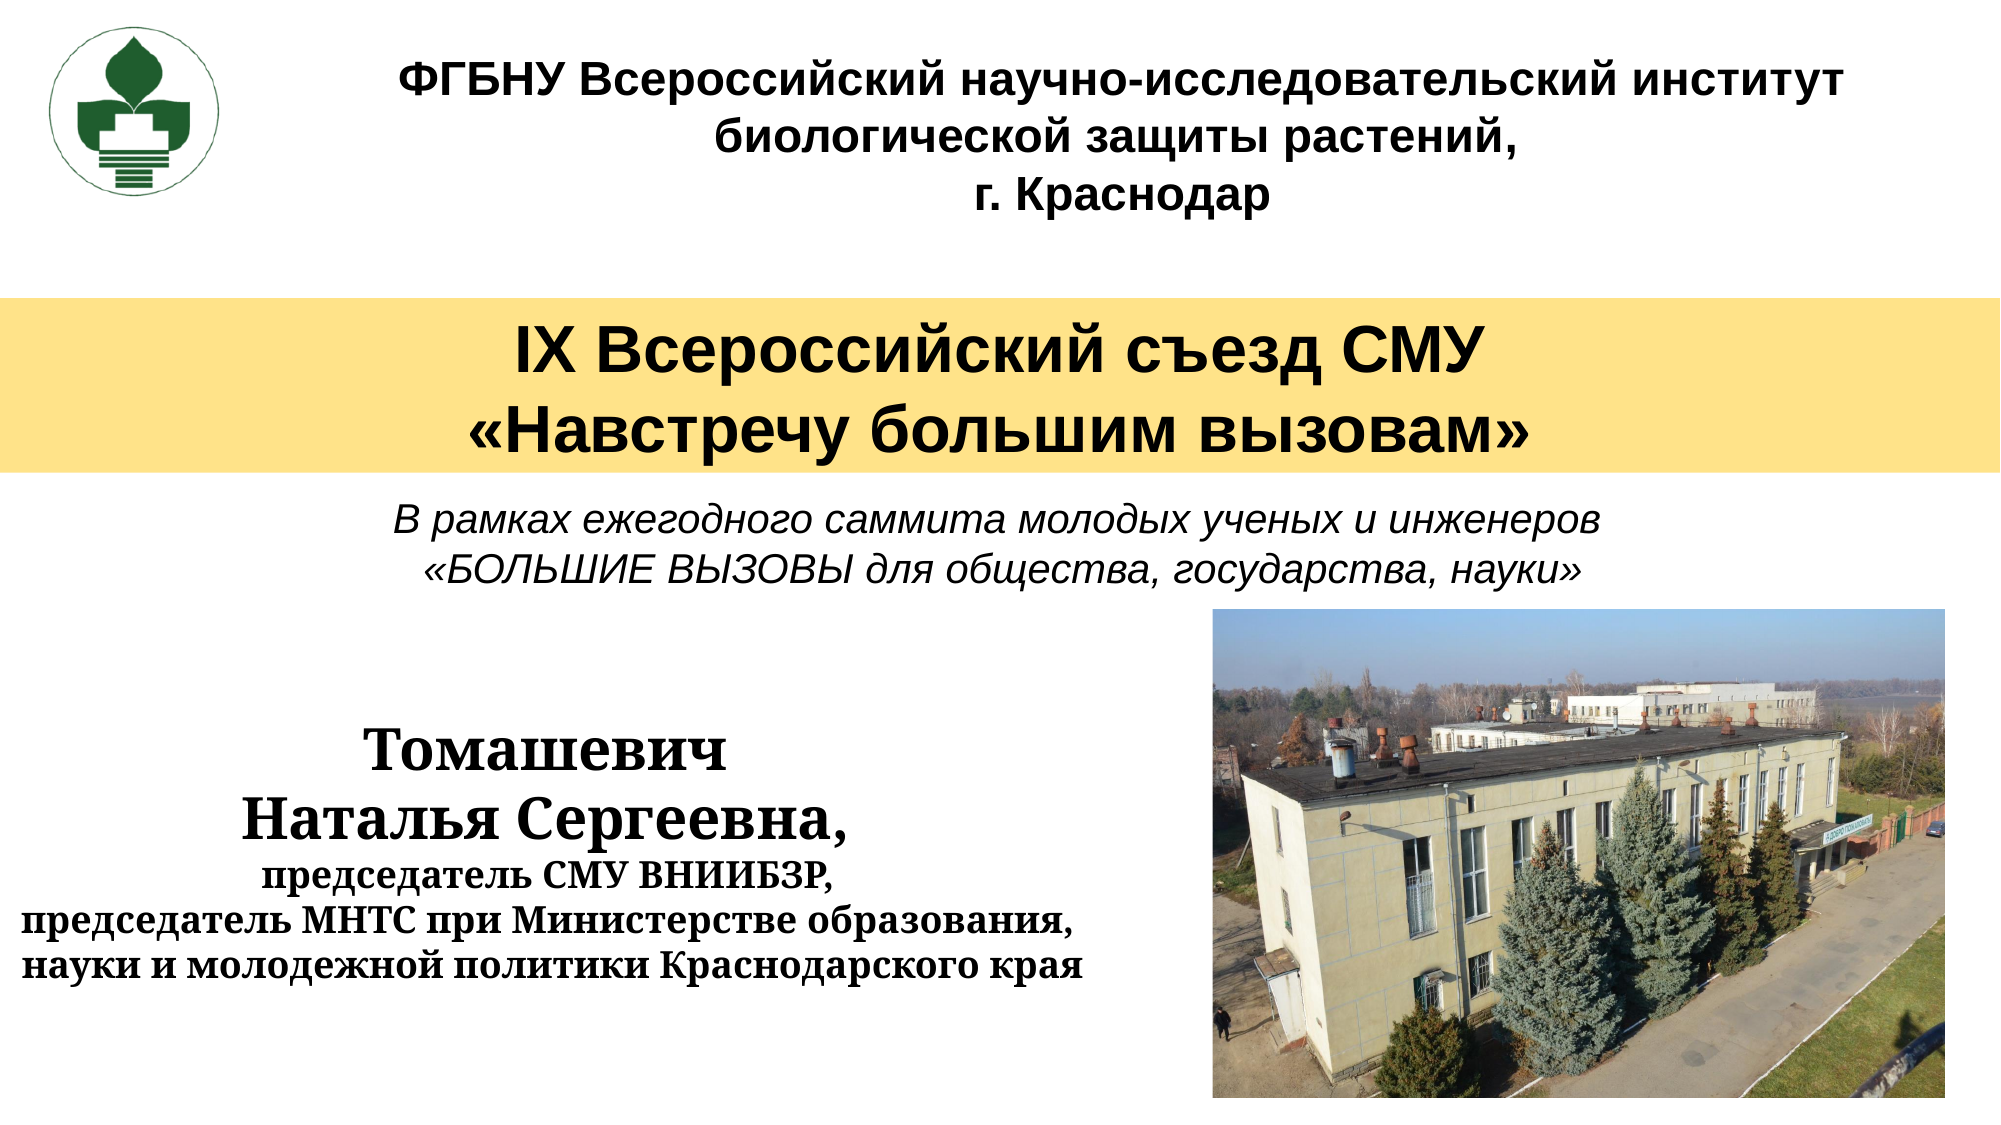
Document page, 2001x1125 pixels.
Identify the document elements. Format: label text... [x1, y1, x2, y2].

text_box ФГБНУ Всероссийский научно-исследовательский институт биологической защиты растений, г. Краснодар [248, 40, 2000, 228]
picture [1212, 609, 1946, 1099]
text_box В рамках ежегодного саммита молодых ученых и инженеров «БОЛЬШИЕ ВЫЗОВЫ для общества, государства, науки» [252, 484, 1753, 599]
picture [21, 0, 246, 223]
text_box IX Всероссийский съезд СМУ «Навстречу большим вызовам» [0, 298, 2000, 473]
text_box Томашевич Наталья Сергеевна, председатель СМУ ВНИИБЗР, председатель МНТС при Министерстве образования, науки и молодежной политики Краснодарского края [0, 704, 1107, 994]
